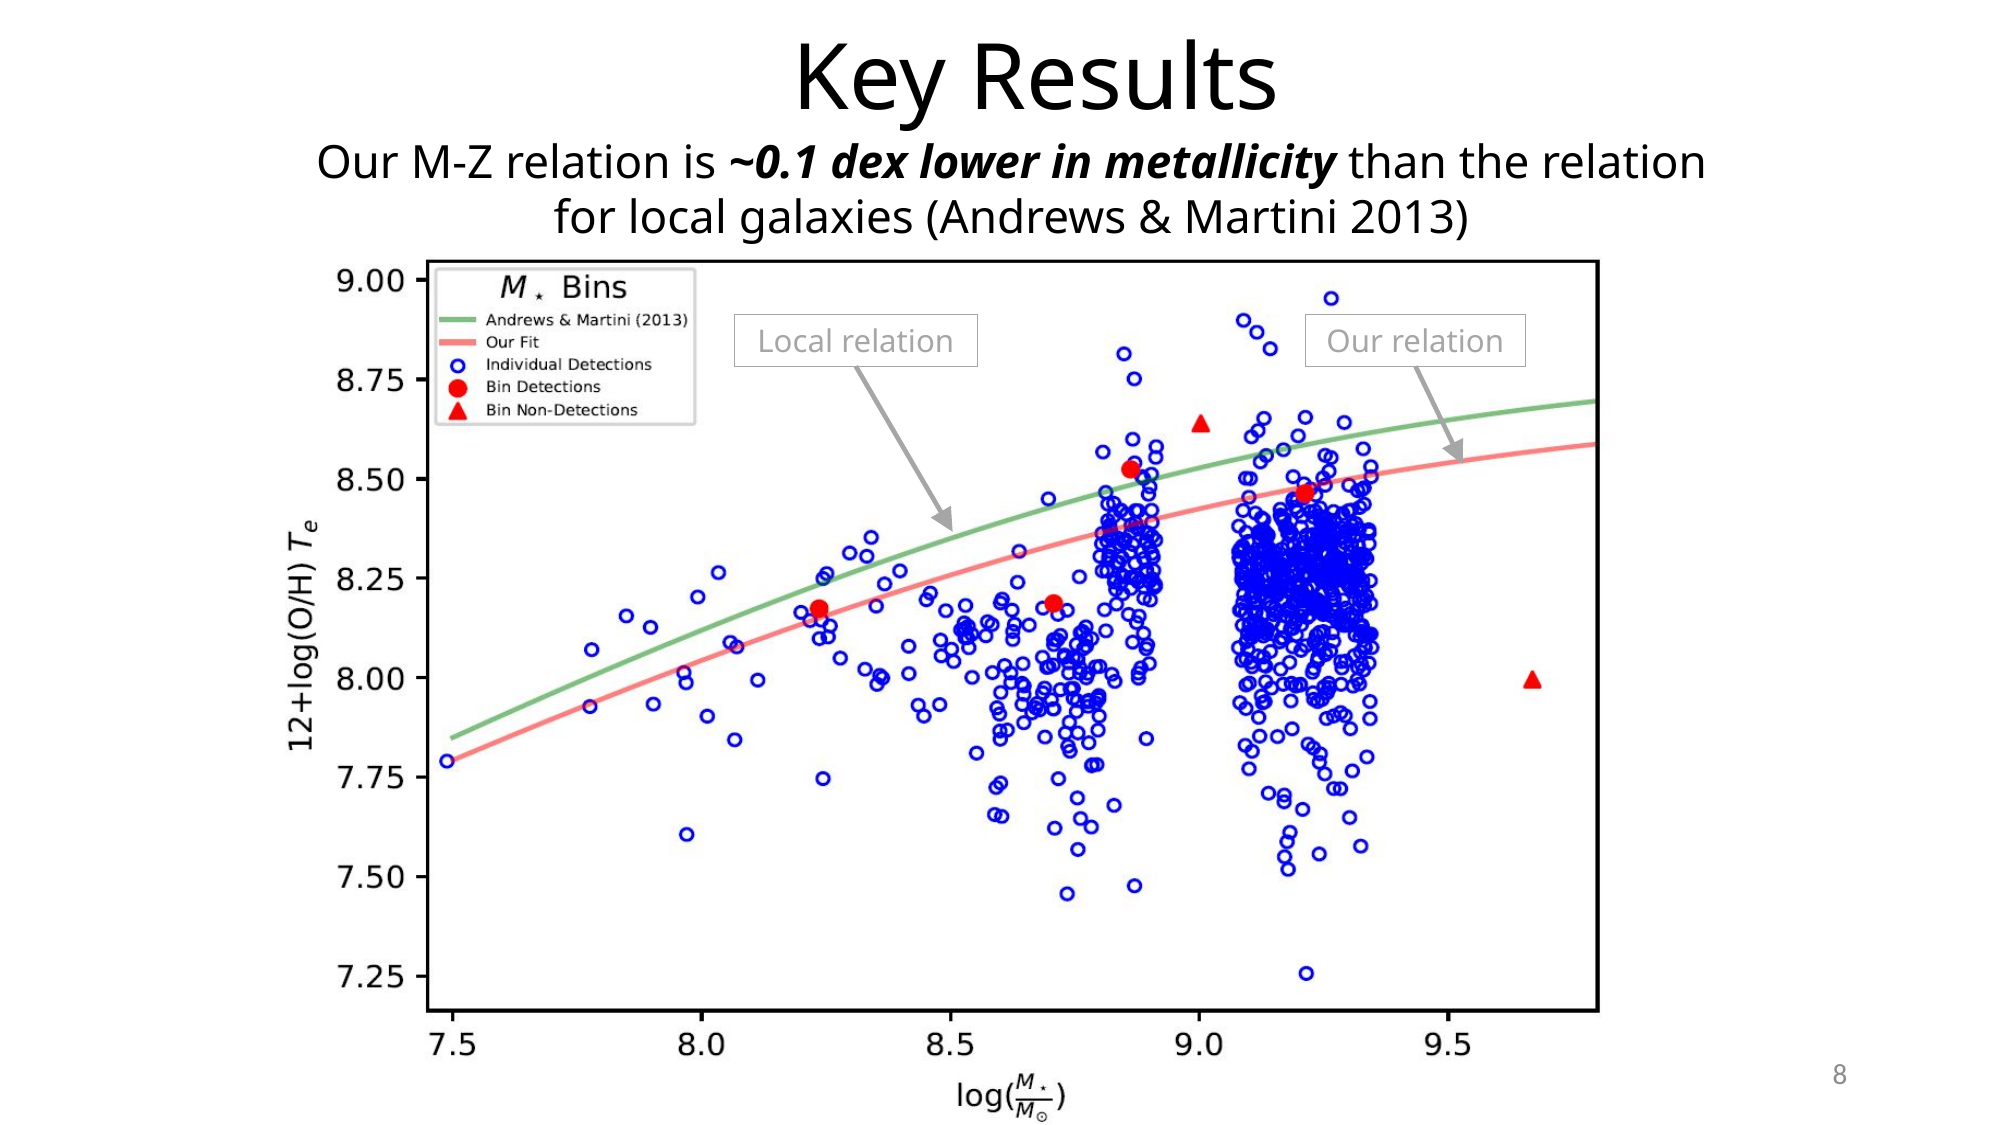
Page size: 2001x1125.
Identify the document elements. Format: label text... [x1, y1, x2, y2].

slide_number 8 [1614, 1042, 1863, 1103]
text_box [268, 247, 1614, 1124]
text_box Our M-Z relation is ~0.1 dex lower in metallicity than the relation for local galaxies (Andrews & Martini 2013) [298, 124, 1725, 250]
title Key Results [82, 0, 1992, 167]
